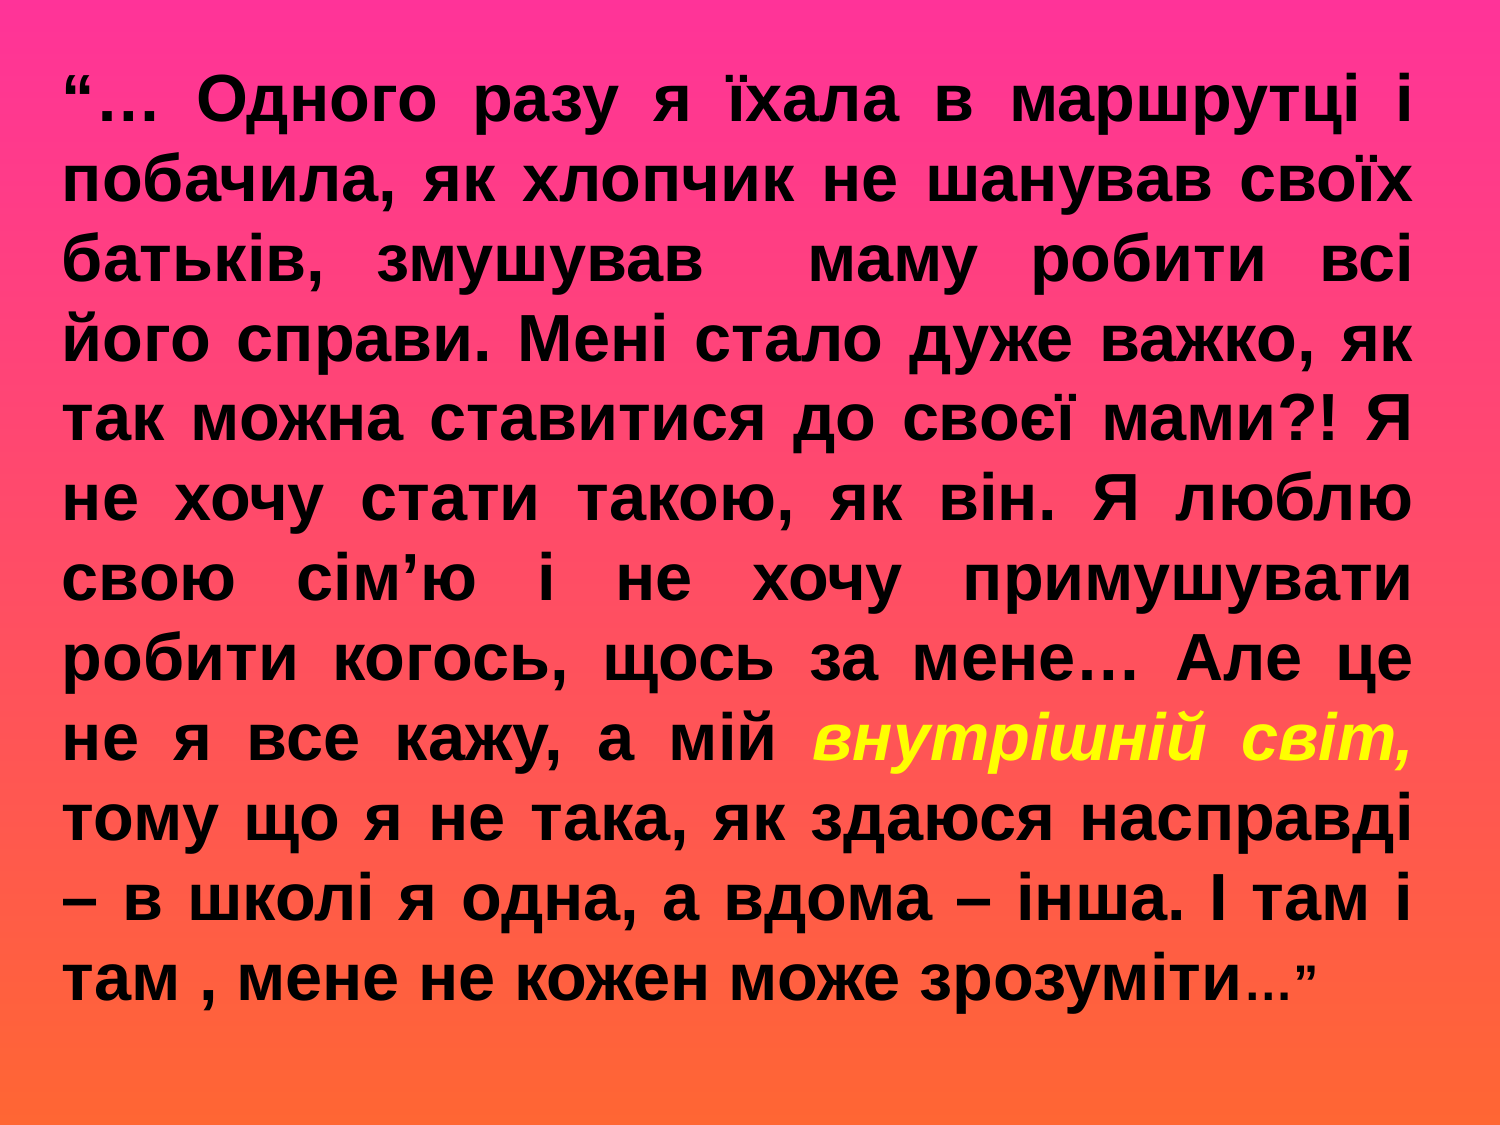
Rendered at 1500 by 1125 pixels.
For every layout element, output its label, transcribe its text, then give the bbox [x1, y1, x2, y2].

list “… Одного разу я їхала в маршрутці і побачила, як хлопчик не шанував своїх батьків, змушував маму робити всі його справи. Мені стало дуже важко, як так можна ставитися до своєї мами?! Я не хочу стати такою, як він. Я люблю свою сім’ю і не хочу примушувати робити когось, щось за мене… Але це не я все кажу, а мій внутрішній світ, тому що я не така, як здаюся насправді – в школі я одна, а вдома – інша. І там і там , мене не кожен може зрозуміти…” [46, 46, 1430, 1102]
